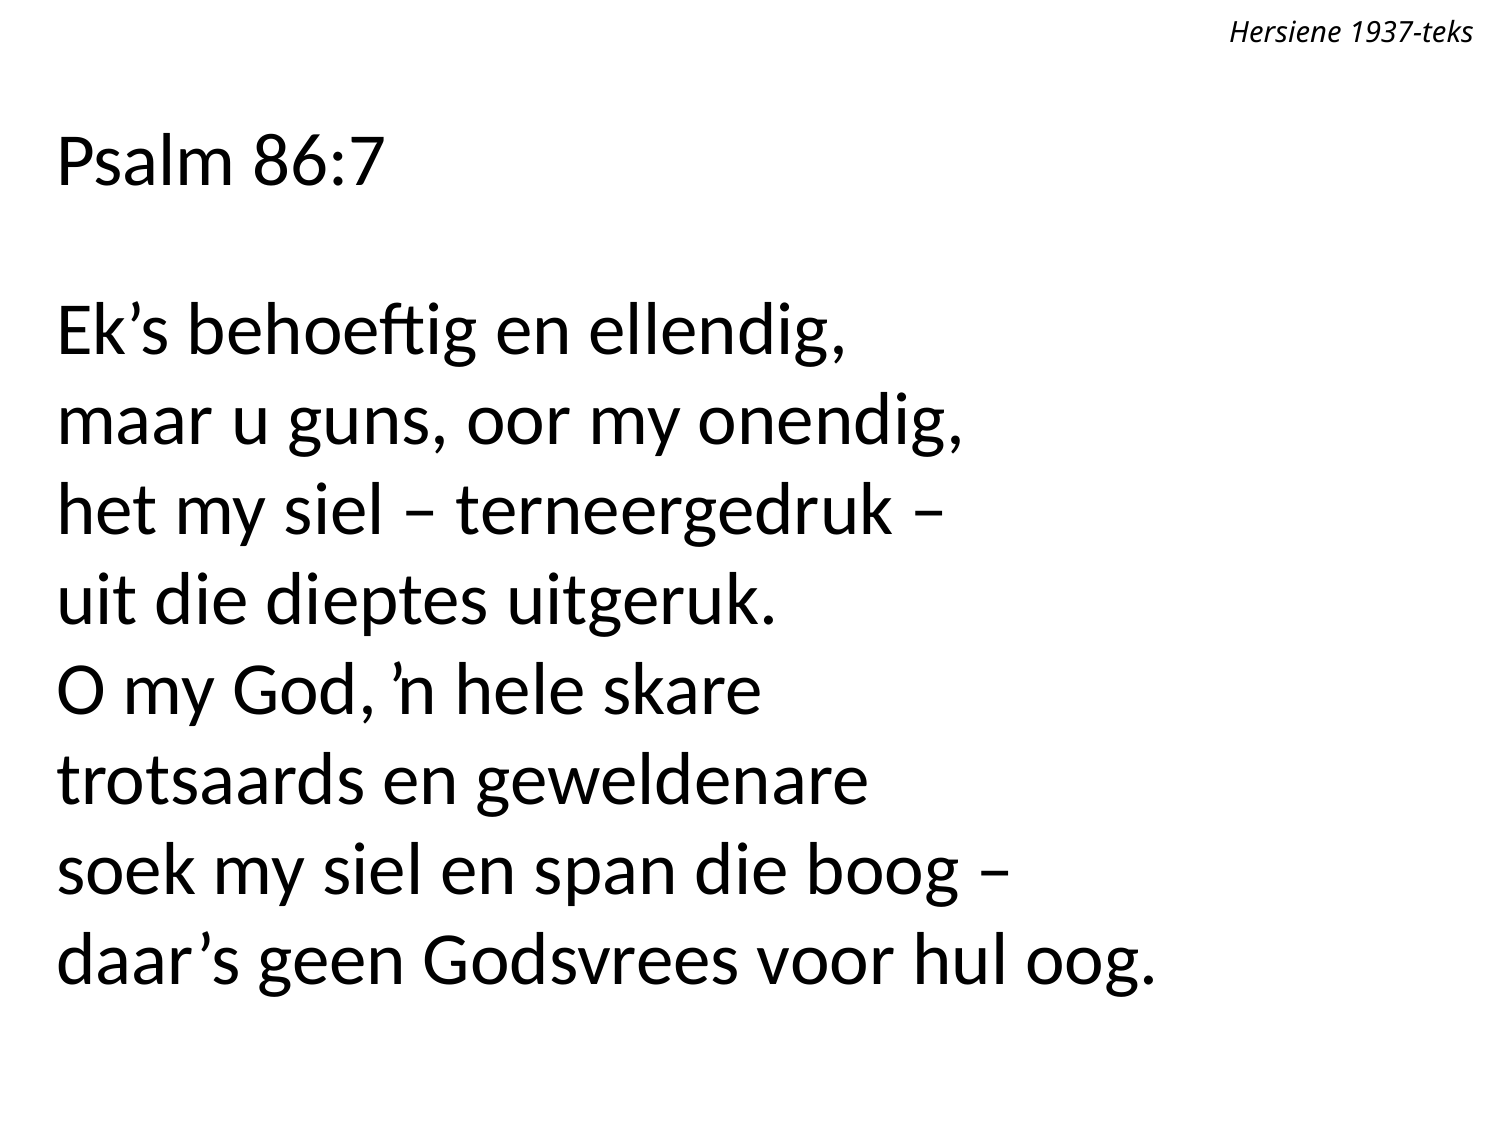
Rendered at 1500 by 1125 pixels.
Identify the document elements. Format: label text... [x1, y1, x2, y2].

text_box Psalm 86:7 Ek’s behoeftig en ellendig, maar u guns, oor my onendig, het my siel – terneergedruk – uit die dieptes uitgeruk. O my God, ŉ hele skare trotsaards en geweldenare soek my siel en span die boog – daar’s geen Godsvrees voor hul oog. [41, 113, 1500, 1007]
text_box Hersiene 1937-teks [1214, 5, 1489, 56]
